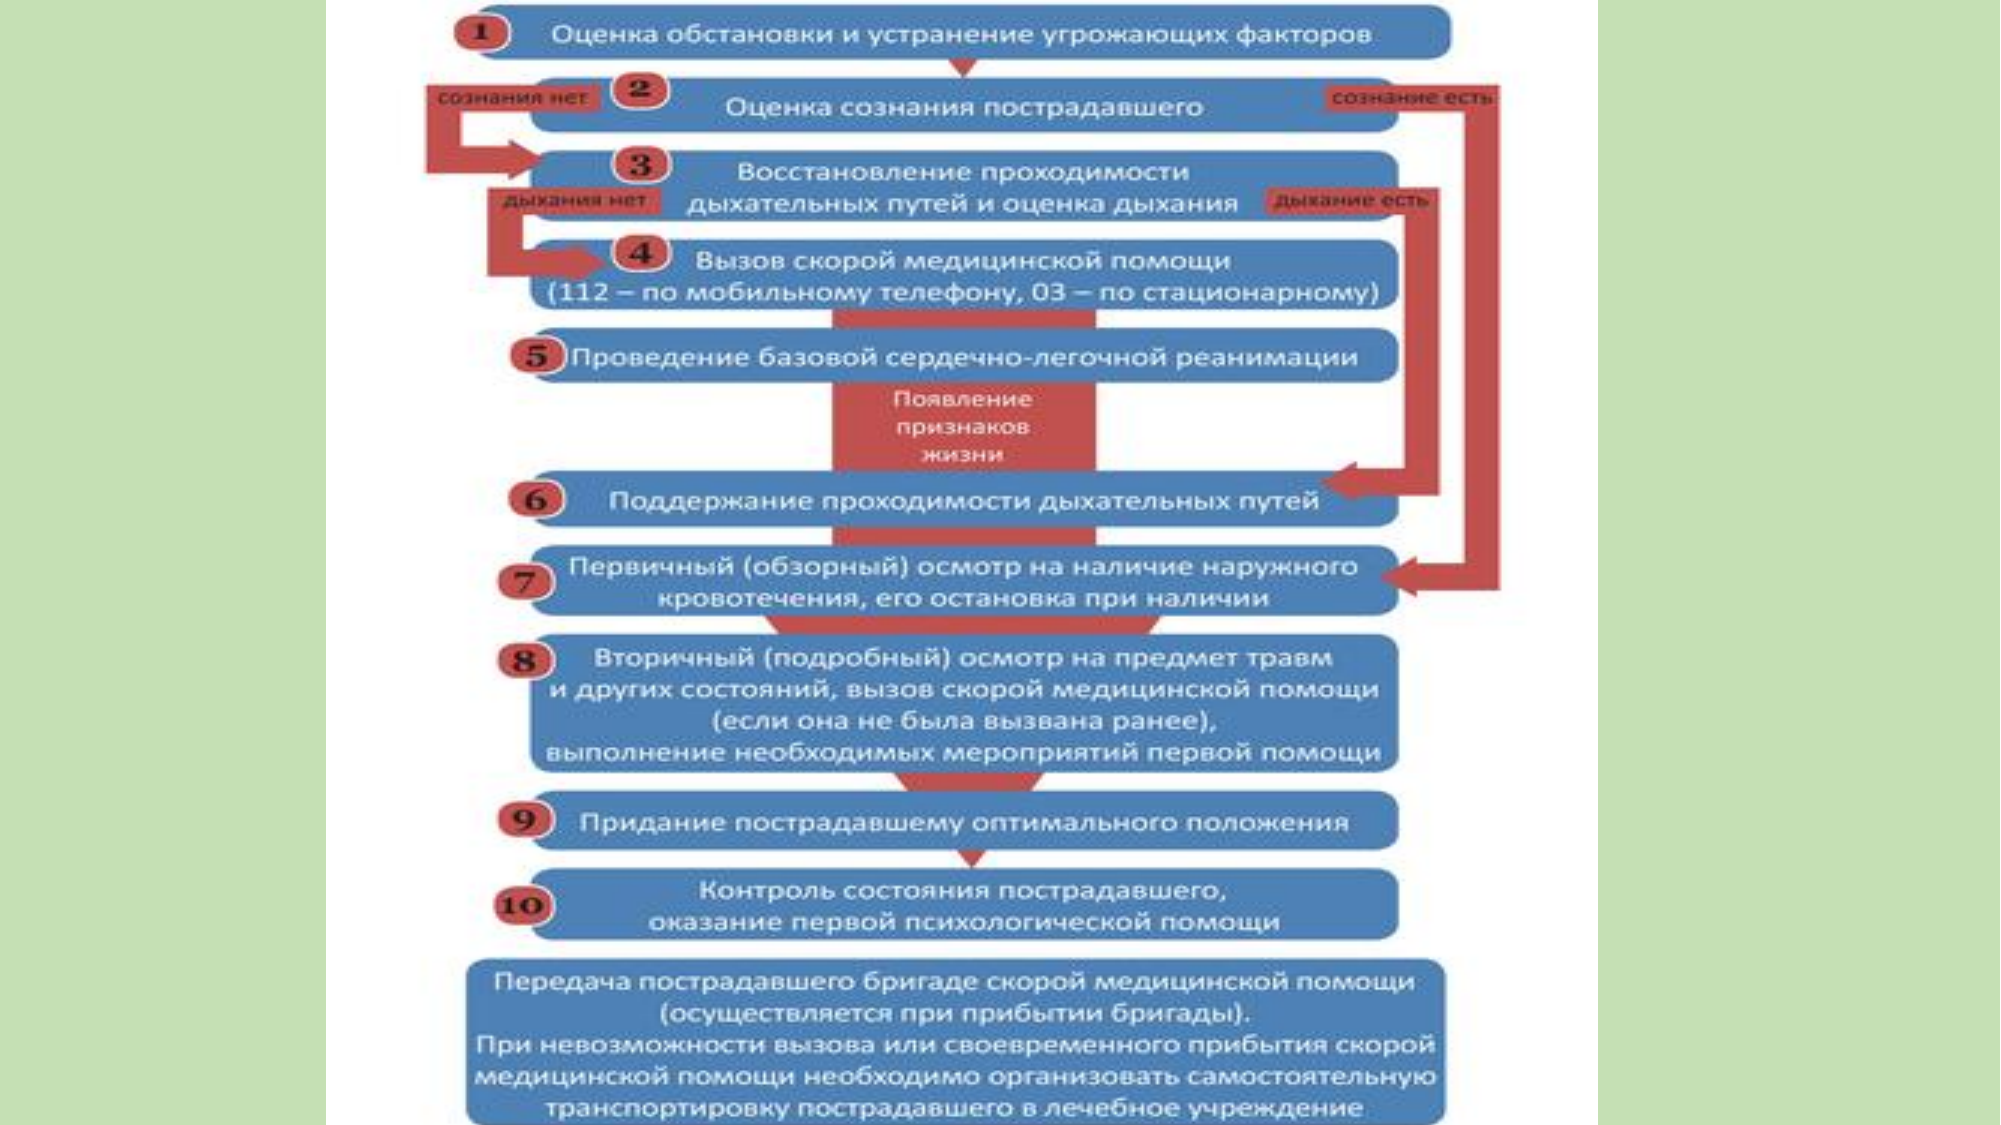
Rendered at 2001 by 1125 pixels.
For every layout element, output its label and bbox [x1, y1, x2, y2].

list [326, 0, 1598, 1125]
